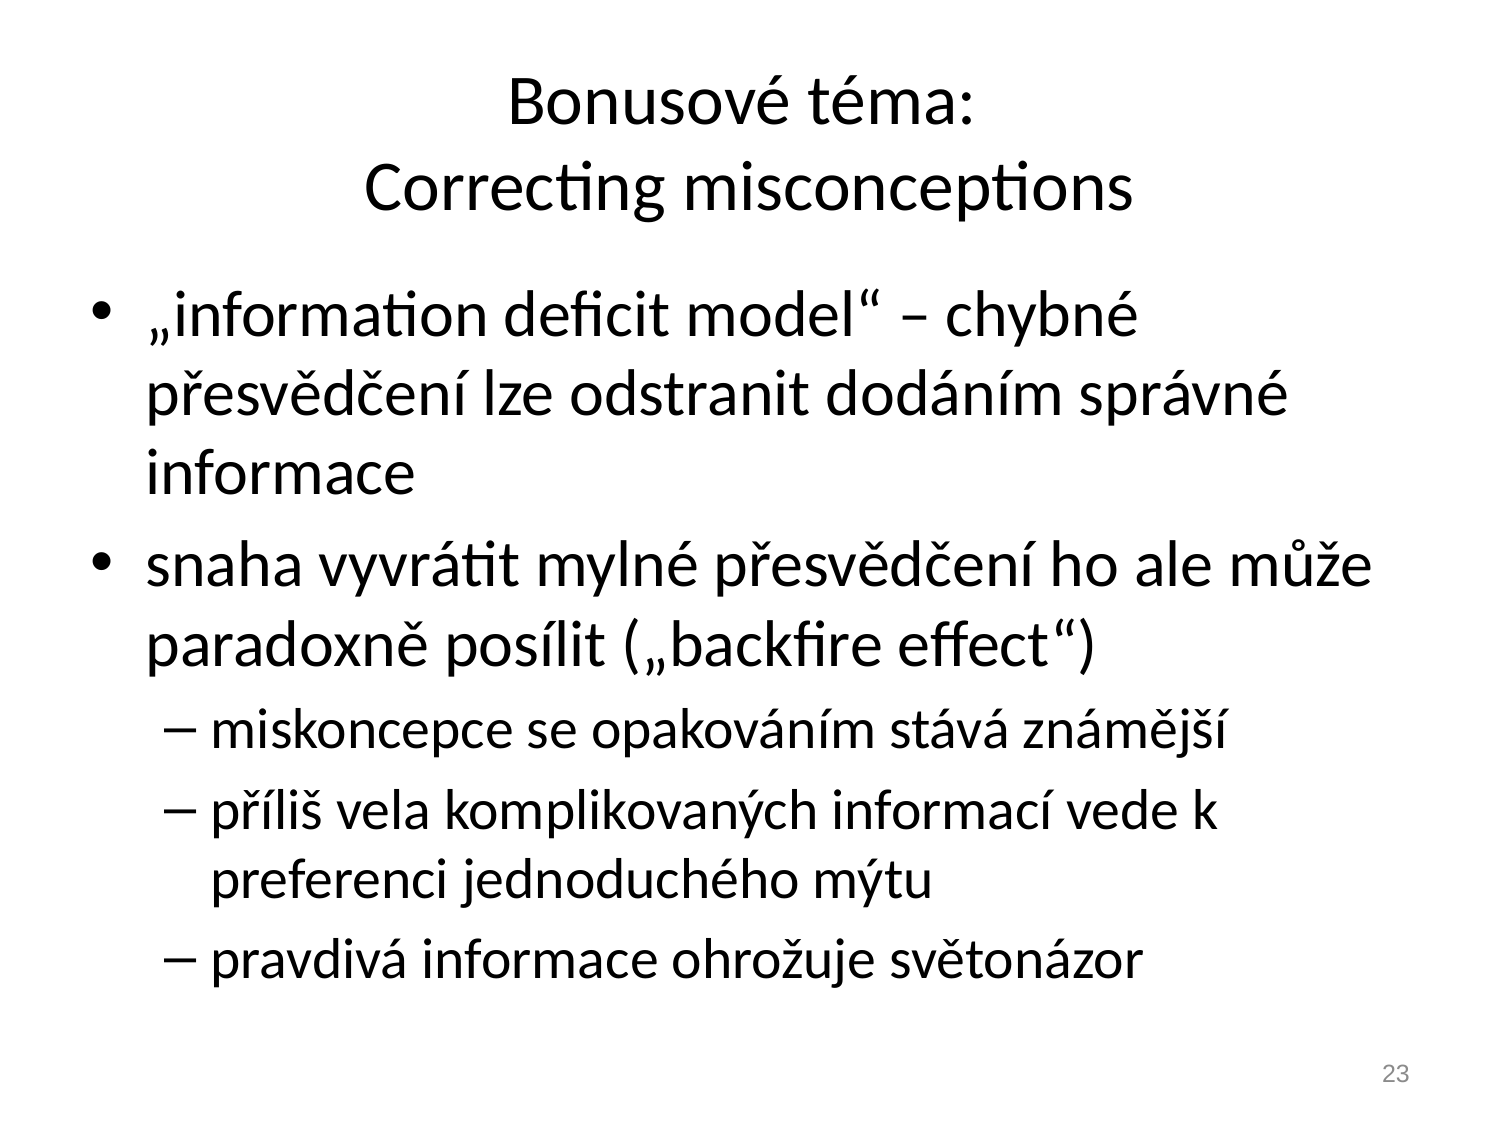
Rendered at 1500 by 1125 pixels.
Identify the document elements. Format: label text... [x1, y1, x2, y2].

list „information deficit model“ – chybné přesvědčení lze odstranit dodáním správné informace snaha vyvrátit mylné přesvědčení ho ale může paradoxně posílit („backfire effect“) miskoncepce se opakováním stává známější příliš vela komplikovaných informací vede k preferenci jednoduchého mýtu pravdivá informace ohrožuje světonázor [75, 262, 1425, 1005]
slide_number 23 [1074, 1042, 1425, 1103]
title Bonusové téma: Correcting misconceptions [75, 45, 1425, 233]
